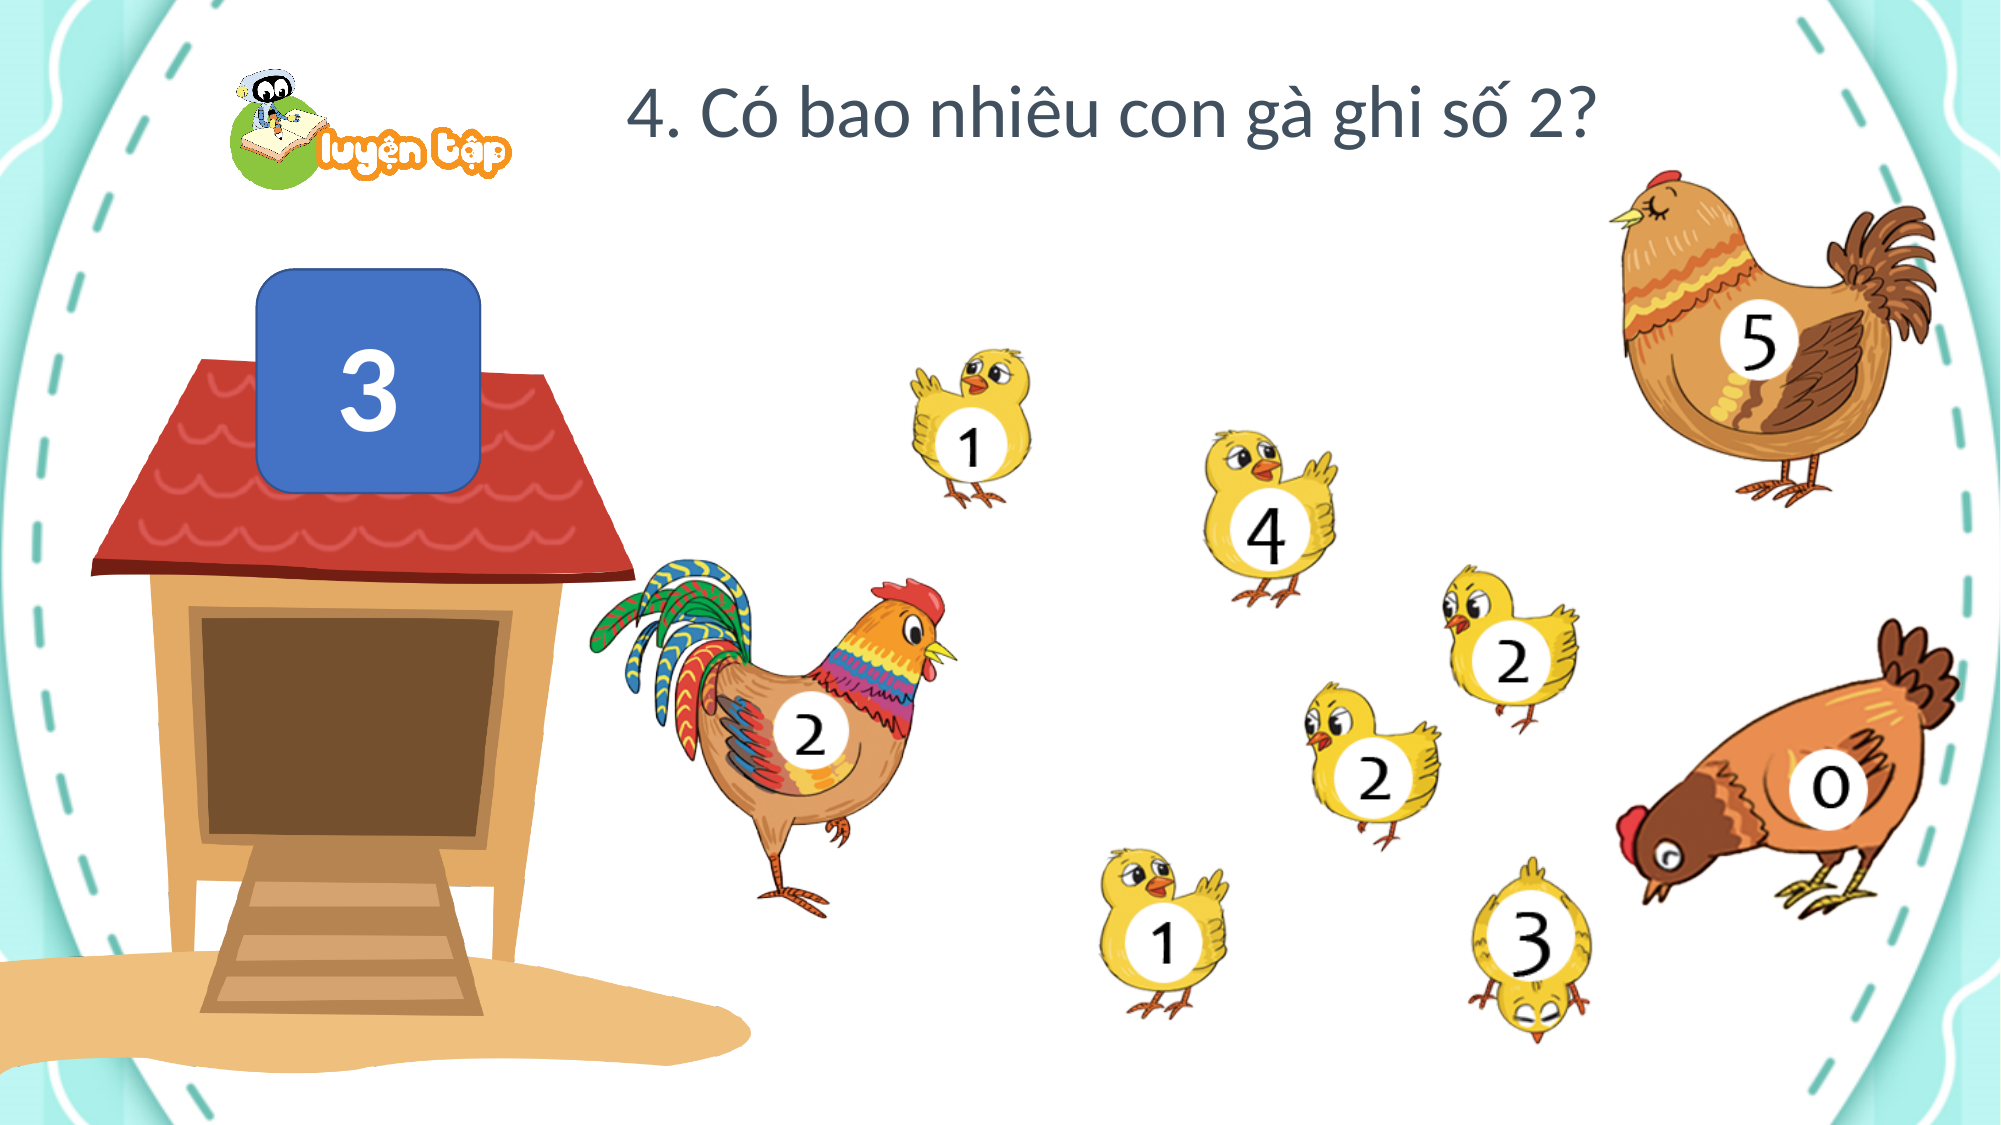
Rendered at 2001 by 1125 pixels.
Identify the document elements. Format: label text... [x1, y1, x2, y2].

picture [0, 0, 2001, 1125]
text_box 3 [255, 268, 482, 355]
text_box 4. Có bao nhiêu con gà ghi số 2? [611, 65, 1816, 139]
